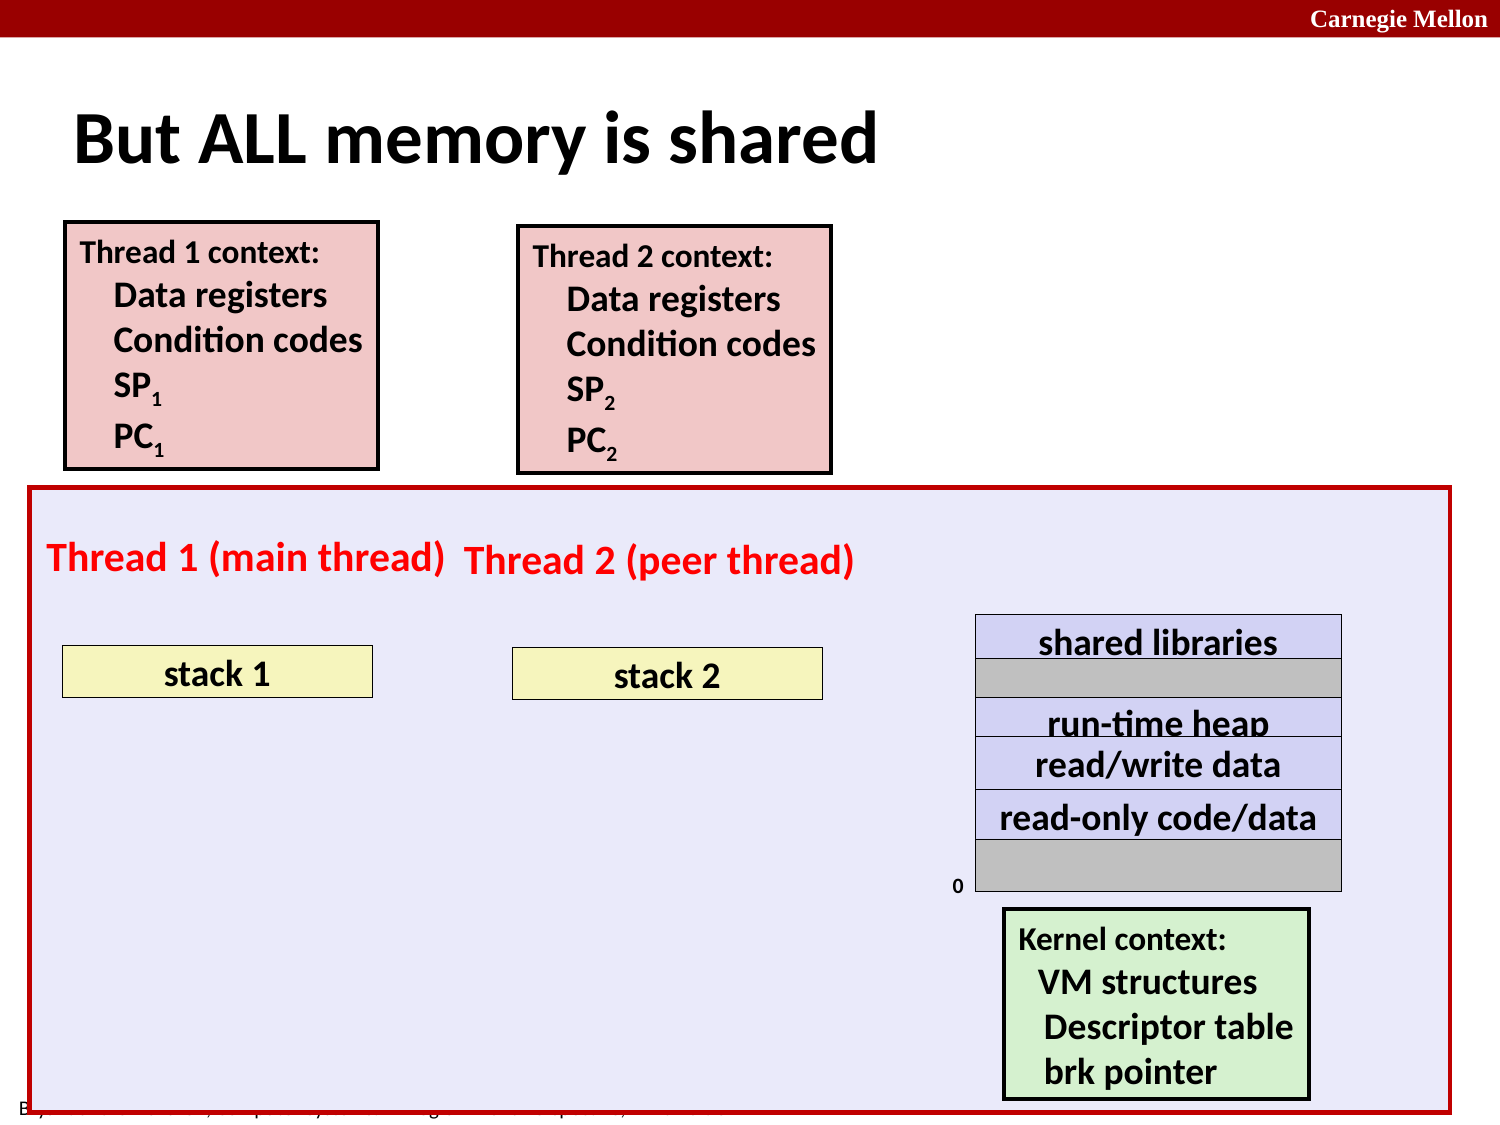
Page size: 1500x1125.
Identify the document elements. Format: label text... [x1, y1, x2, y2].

text_box read/write data [975, 736, 1342, 788]
text_box [975, 658, 1342, 697]
text_box run-time heap [975, 697, 1342, 736]
text_box [29, 487, 1450, 1113]
text_box shared libraries [975, 614, 1342, 658]
text_box read-only code/data [975, 788, 1342, 838]
text_box stack 2 [512, 647, 822, 700]
text_box [975, 838, 1342, 892]
text_box Kernel context: VM structures Descriptor table brk pointer [1003, 909, 1310, 1099]
title But ALL memory is shared [58, 71, 1305, 197]
text_box stack 1 [62, 644, 372, 698]
text_box Thread 2 (peer thread) [448, 525, 871, 591]
text_box 0 [937, 863, 979, 905]
text_box Thread 1 context: Data registers Condition codes SP1 PC1 [64, 222, 379, 470]
text_box Thread 2 context: Data registers Condition codes SP2 PC2 [517, 226, 832, 474]
text_box Thread 1 (main thread) [31, 522, 461, 587]
